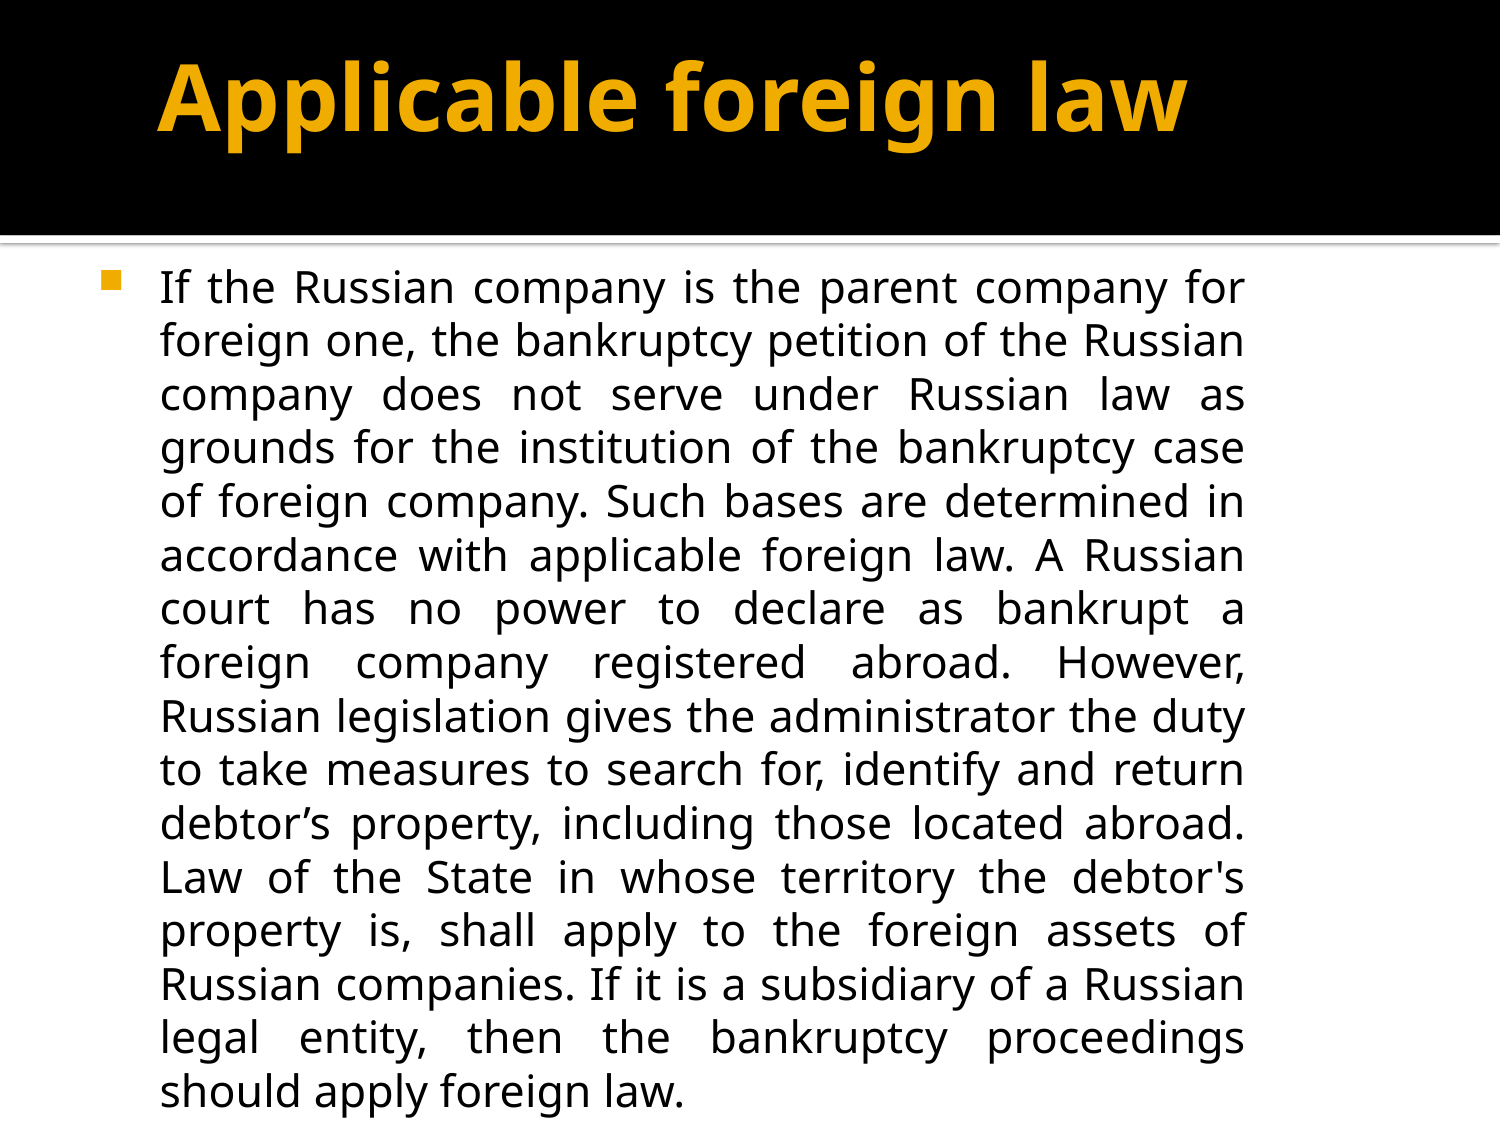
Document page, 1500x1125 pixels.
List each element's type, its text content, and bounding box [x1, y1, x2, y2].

list If the Russian company is the parent company for foreign one, the bankruptcy petition of the Russian company does not serve under Russian law as grounds for the institution of the bankruptcy case of foreign company. Such bases are determined in accordance with applicable foreign law. A Russian court has no power to declare as bankrupt a foreign company registered abroad. However, Russian legislation gives the administrator the duty to take measures to search for, identify and return debtor’s property, including those located abroad. Law of the State in whose territory the debtor's property is, shall apply to the foreign assets of Russian companies. If it is a subsidiary of a Russian legal entity, then the bankruptcy proceedings should apply foreign law. [88, 243, 1263, 1125]
title Applicable foreign law [76, 30, 1263, 158]
